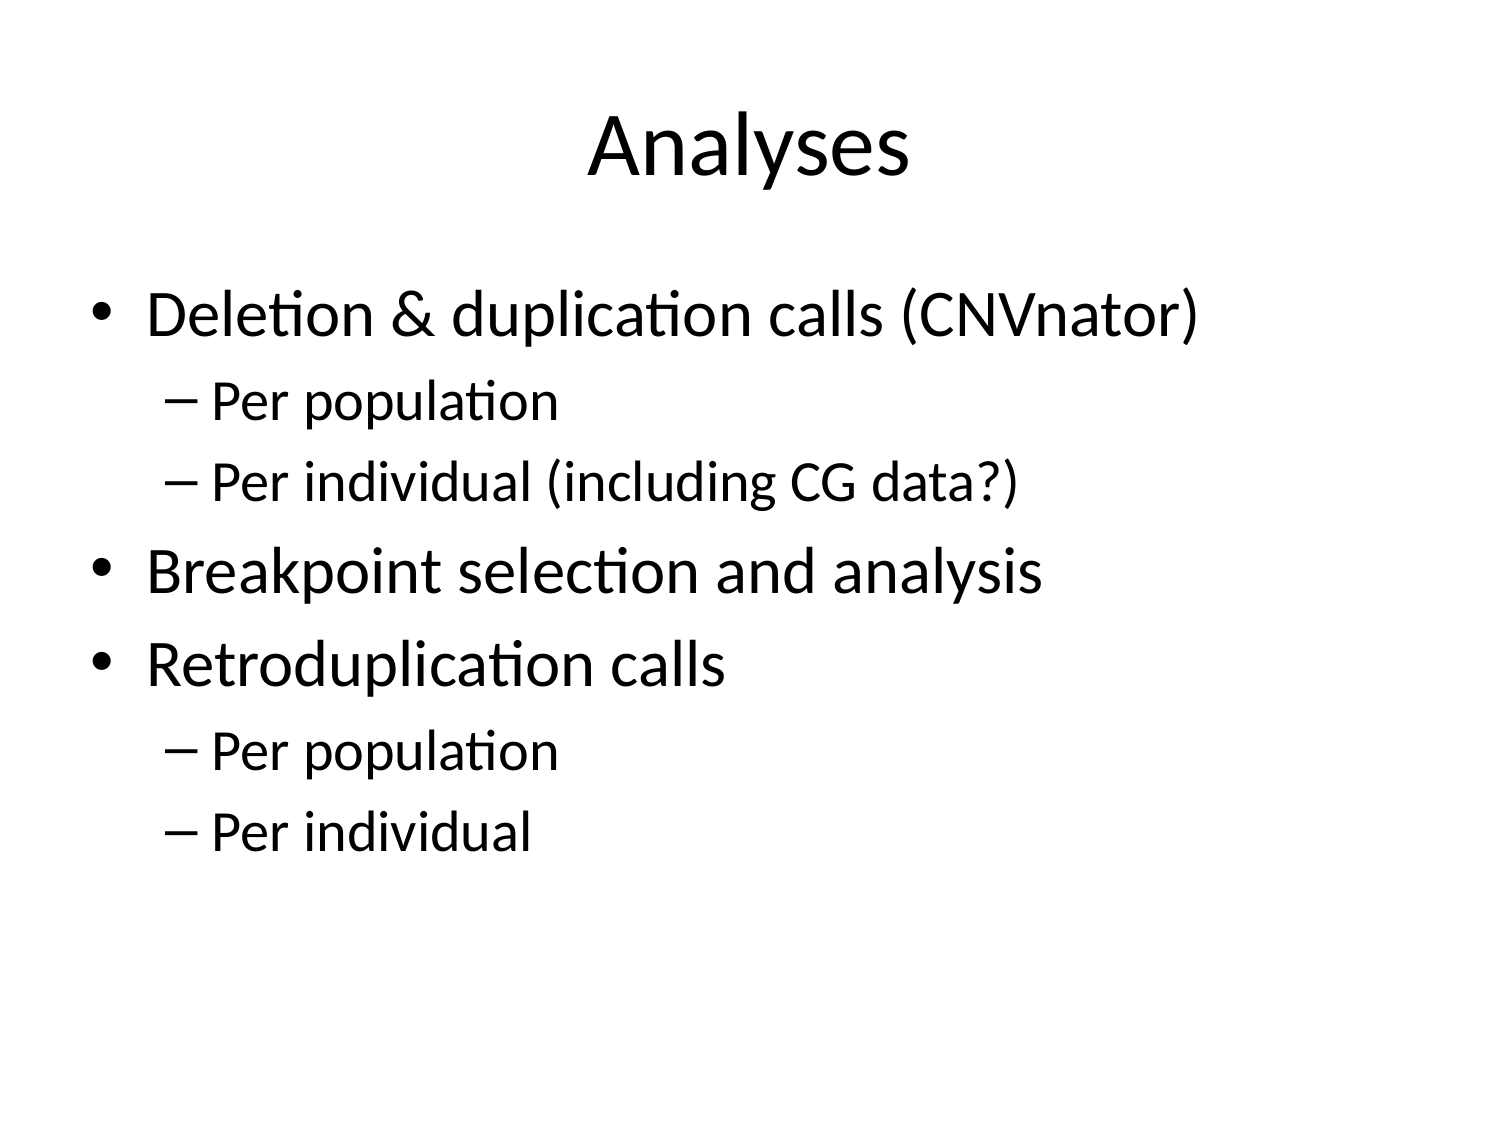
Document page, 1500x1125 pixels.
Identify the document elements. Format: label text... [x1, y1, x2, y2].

list Deletion & duplication calls (CNVnator) Per population Per individual (including CG data?) Breakpoint selection and analysis Retroduplication calls Per population Per individual [75, 262, 1425, 1005]
title Analyses [75, 45, 1425, 233]
